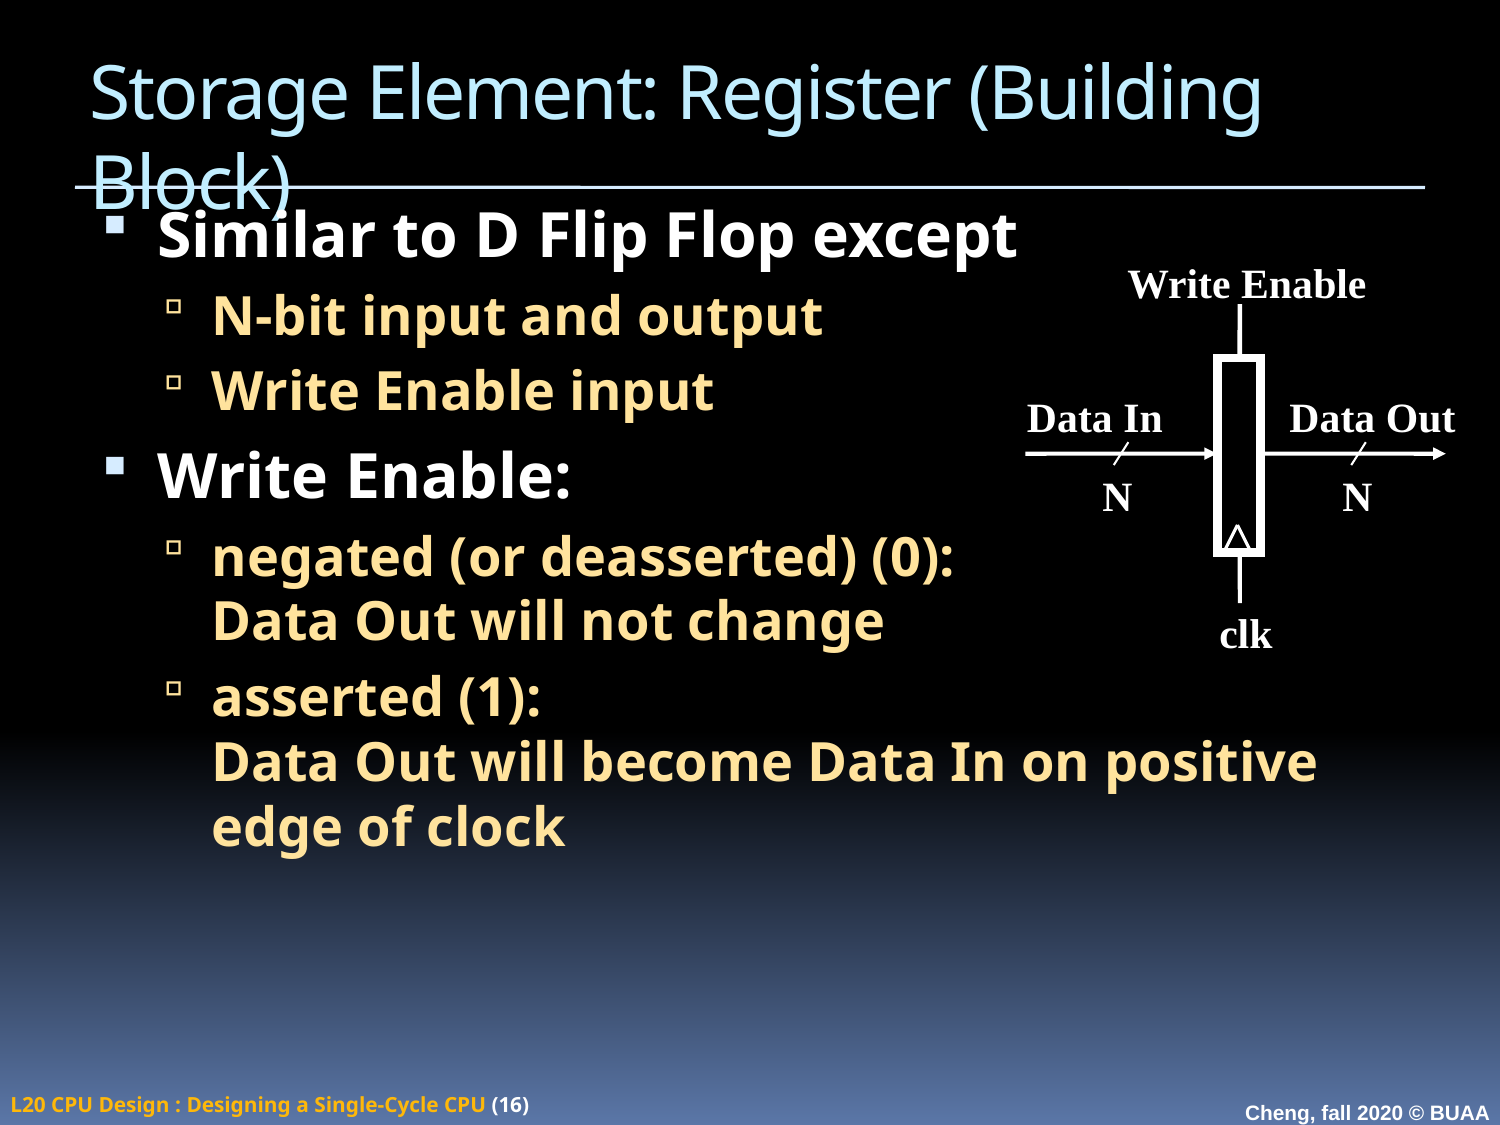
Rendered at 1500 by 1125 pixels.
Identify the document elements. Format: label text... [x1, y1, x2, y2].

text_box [1011, 249, 1471, 665]
title Storage Element: Register (Building Block) [75, 37, 1425, 187]
list Similar to D Flip Flop except N-bit input and output Write Enable input Write Enable: negated (or deasserted) (0): Data Out will not change asserted (1): Data Out will become Data In on positive edge of clock [74, 187, 1426, 1043]
